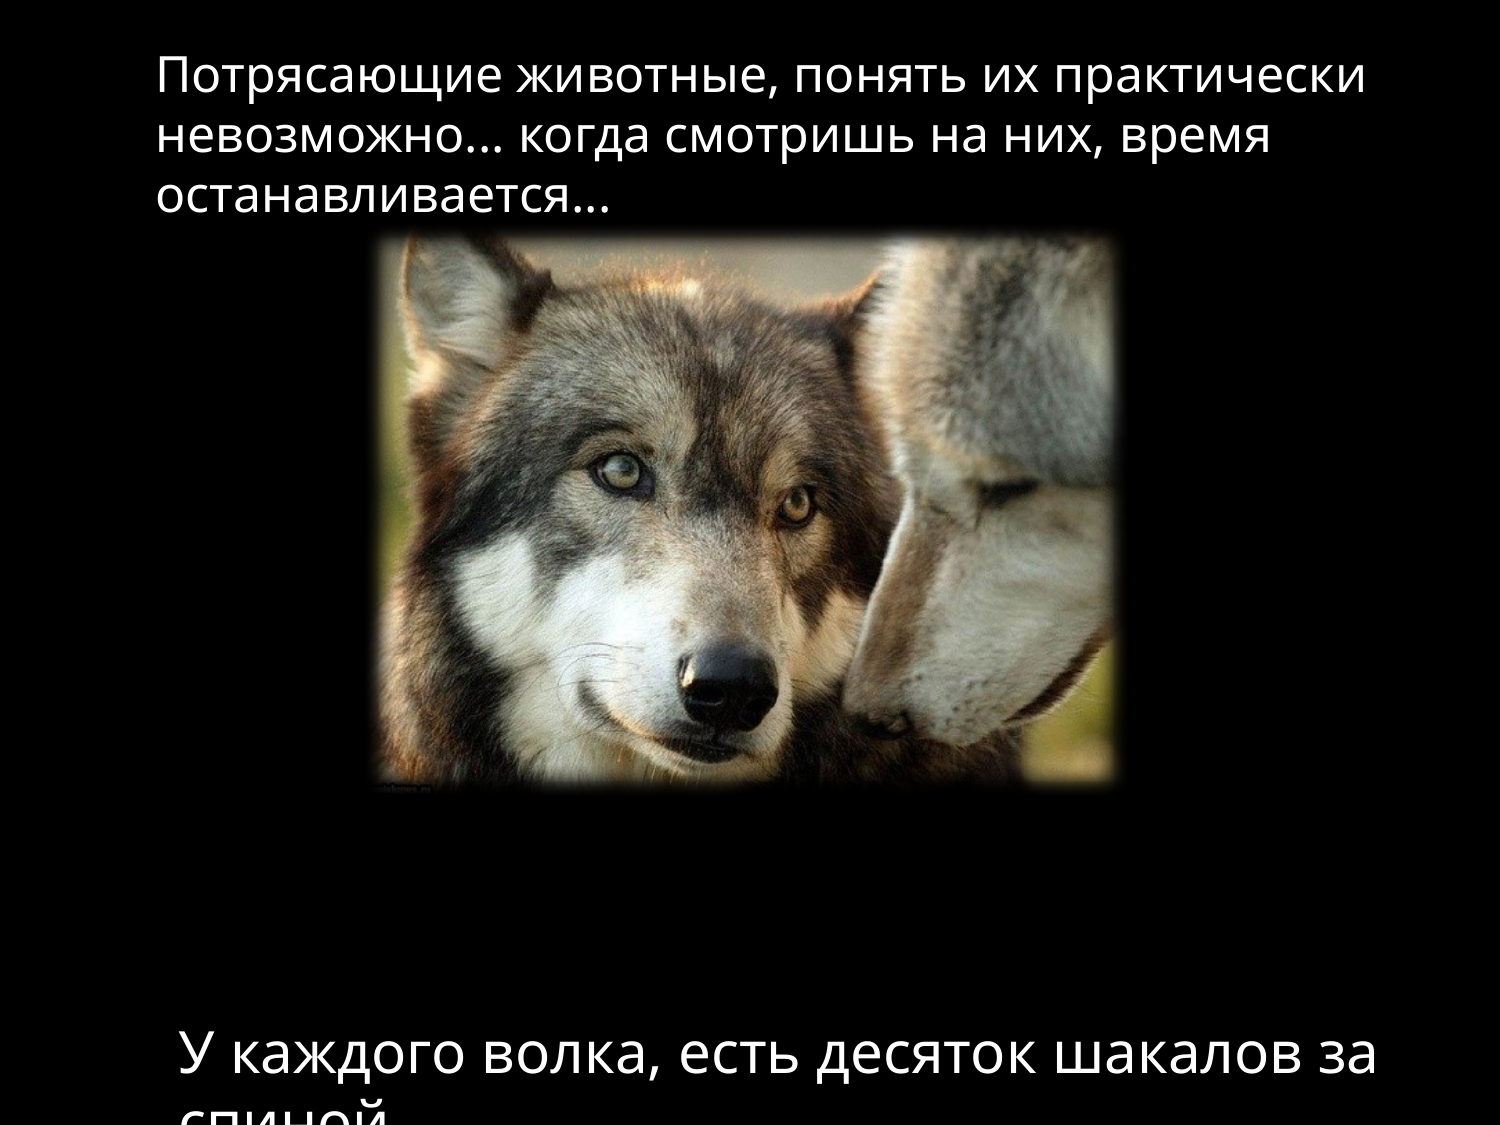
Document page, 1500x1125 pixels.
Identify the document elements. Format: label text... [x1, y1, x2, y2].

text_box У каждого волка, есть десяток шакалов за спиной. [164, 1007, 1407, 1125]
picture [363, 222, 1130, 798]
text_box Потрясающие животные, понять их практически невозможно... когда смотришь на них, время останавливается... [140, 35, 1383, 230]
